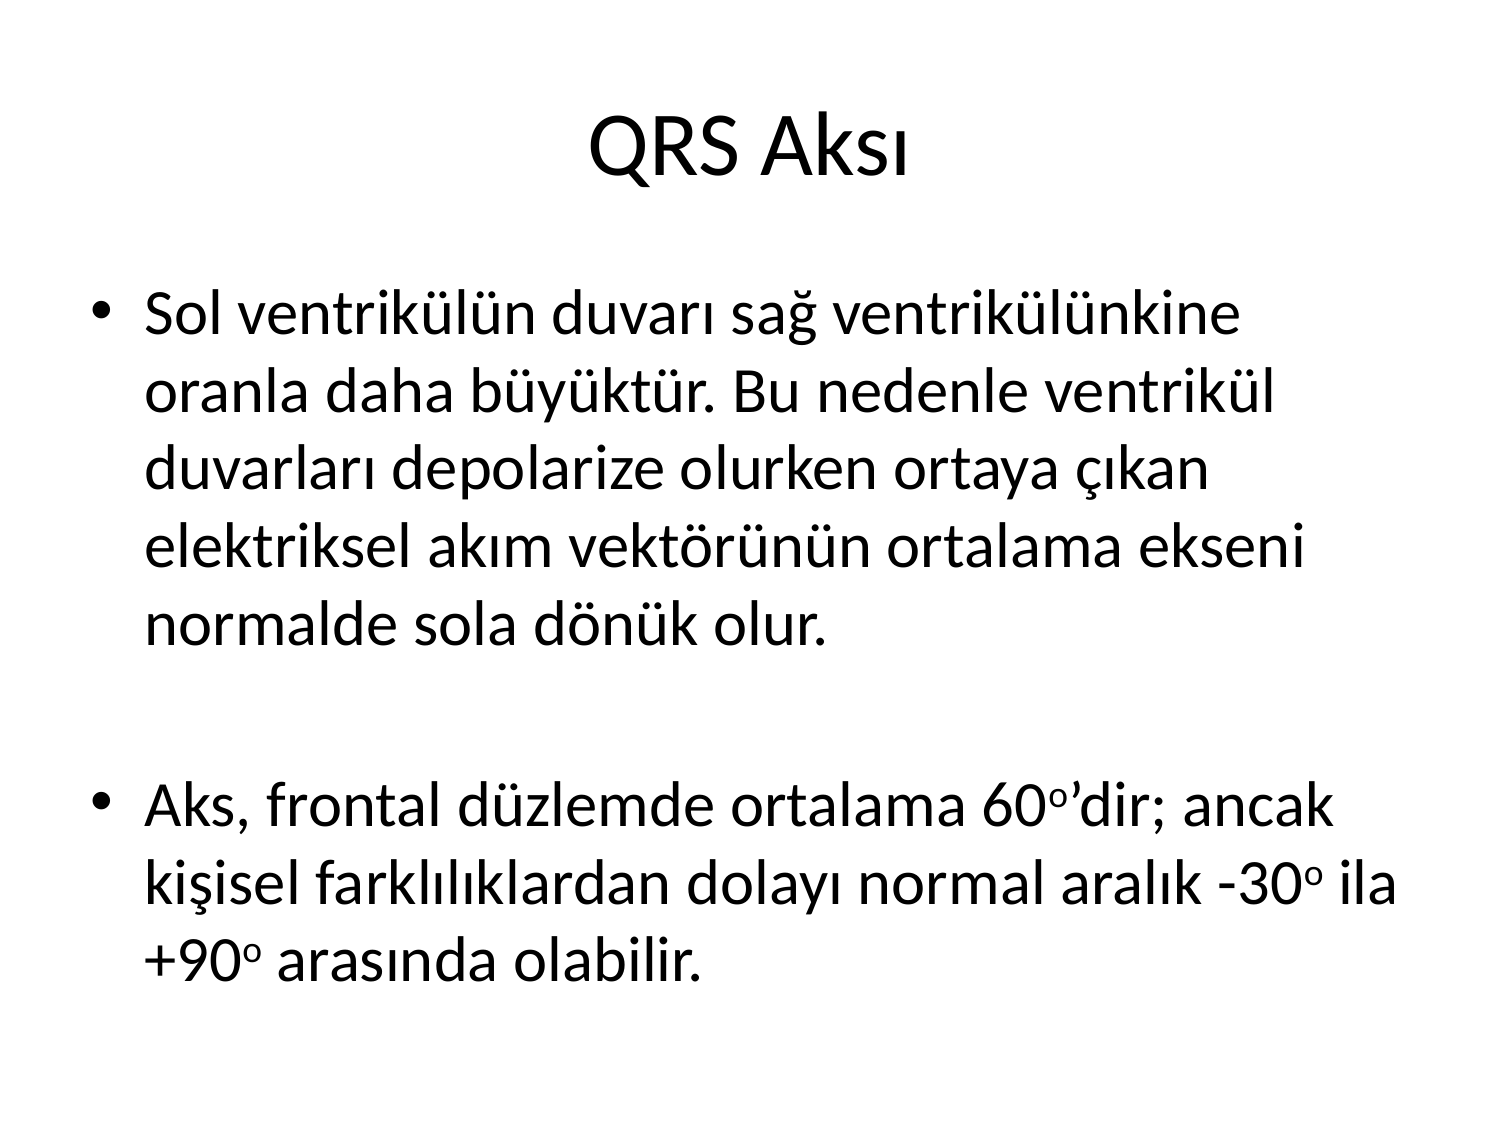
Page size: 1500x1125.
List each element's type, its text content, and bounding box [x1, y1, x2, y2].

title QRS Aksı [75, 45, 1425, 233]
list Sol ventrikülün duvarı sağ ventrikülünkine oranla daha büyüktür. Bu nedenle ventrikül duvarları depolarize olurken ortaya çıkan elektriksel akım vektörünün ortalama ekseni normalde sola dönük olur. Aks, frontal düzlemde ortalama 60o’dir; ancak kişisel farklılıklardan dolayı normal aralık -30o ila +90o arasında olabilir. [75, 262, 1425, 1005]
